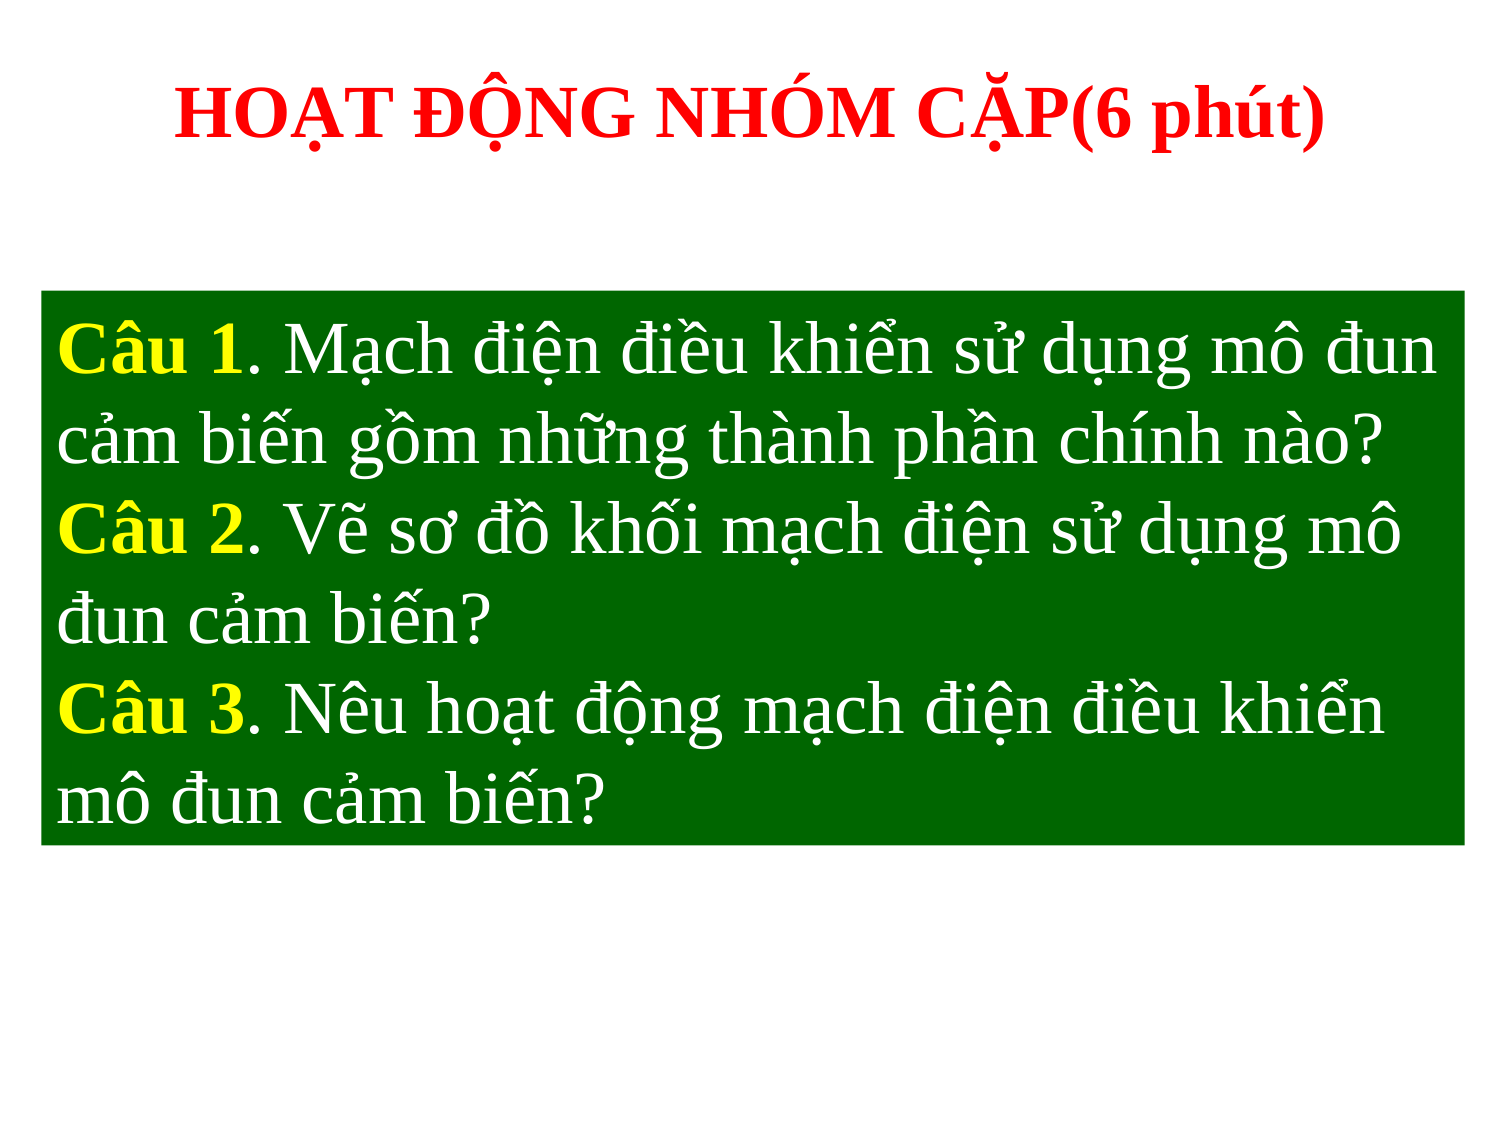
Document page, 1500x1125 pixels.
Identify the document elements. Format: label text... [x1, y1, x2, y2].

text_box Câu 1. Mạch điện điều khiển sử dụng mô đun cảm biến gồm những thành phần chính nào? Câu 2. Vẽ sơ đồ khối mạch điện sử dụng mô đun cảm biến? Câu 3. Nêu hoạt động mạch điện điều khiển mô đun cảm biến? [41, 290, 1465, 846]
text_box HOẠT ĐỘNG NHÓM CẶP(6 phút) [159, 54, 1424, 160]
